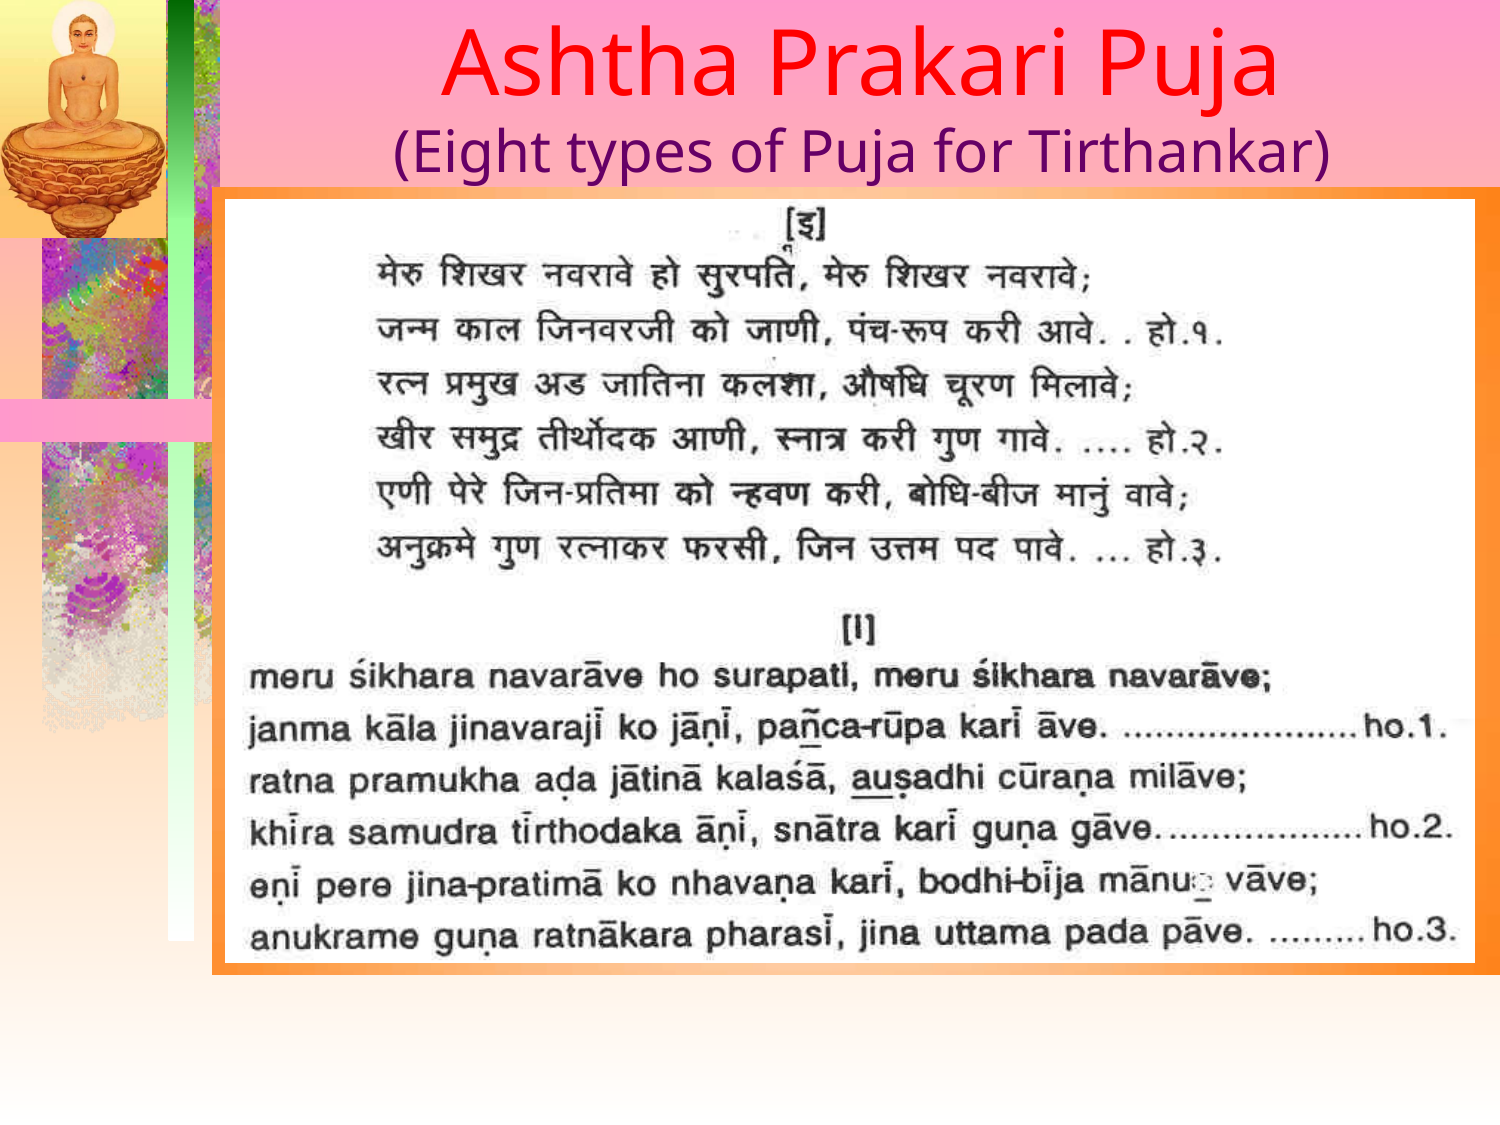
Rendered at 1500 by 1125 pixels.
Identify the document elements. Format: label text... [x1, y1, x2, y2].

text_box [224, 199, 1476, 963]
picture [42, 442, 169, 821]
title Ashtha Prakari Puja (Eight types of Puja for Tirthankar) [225, 0, 1500, 186]
picture [0, 0, 169, 400]
picture [194, 0, 1500, 976]
